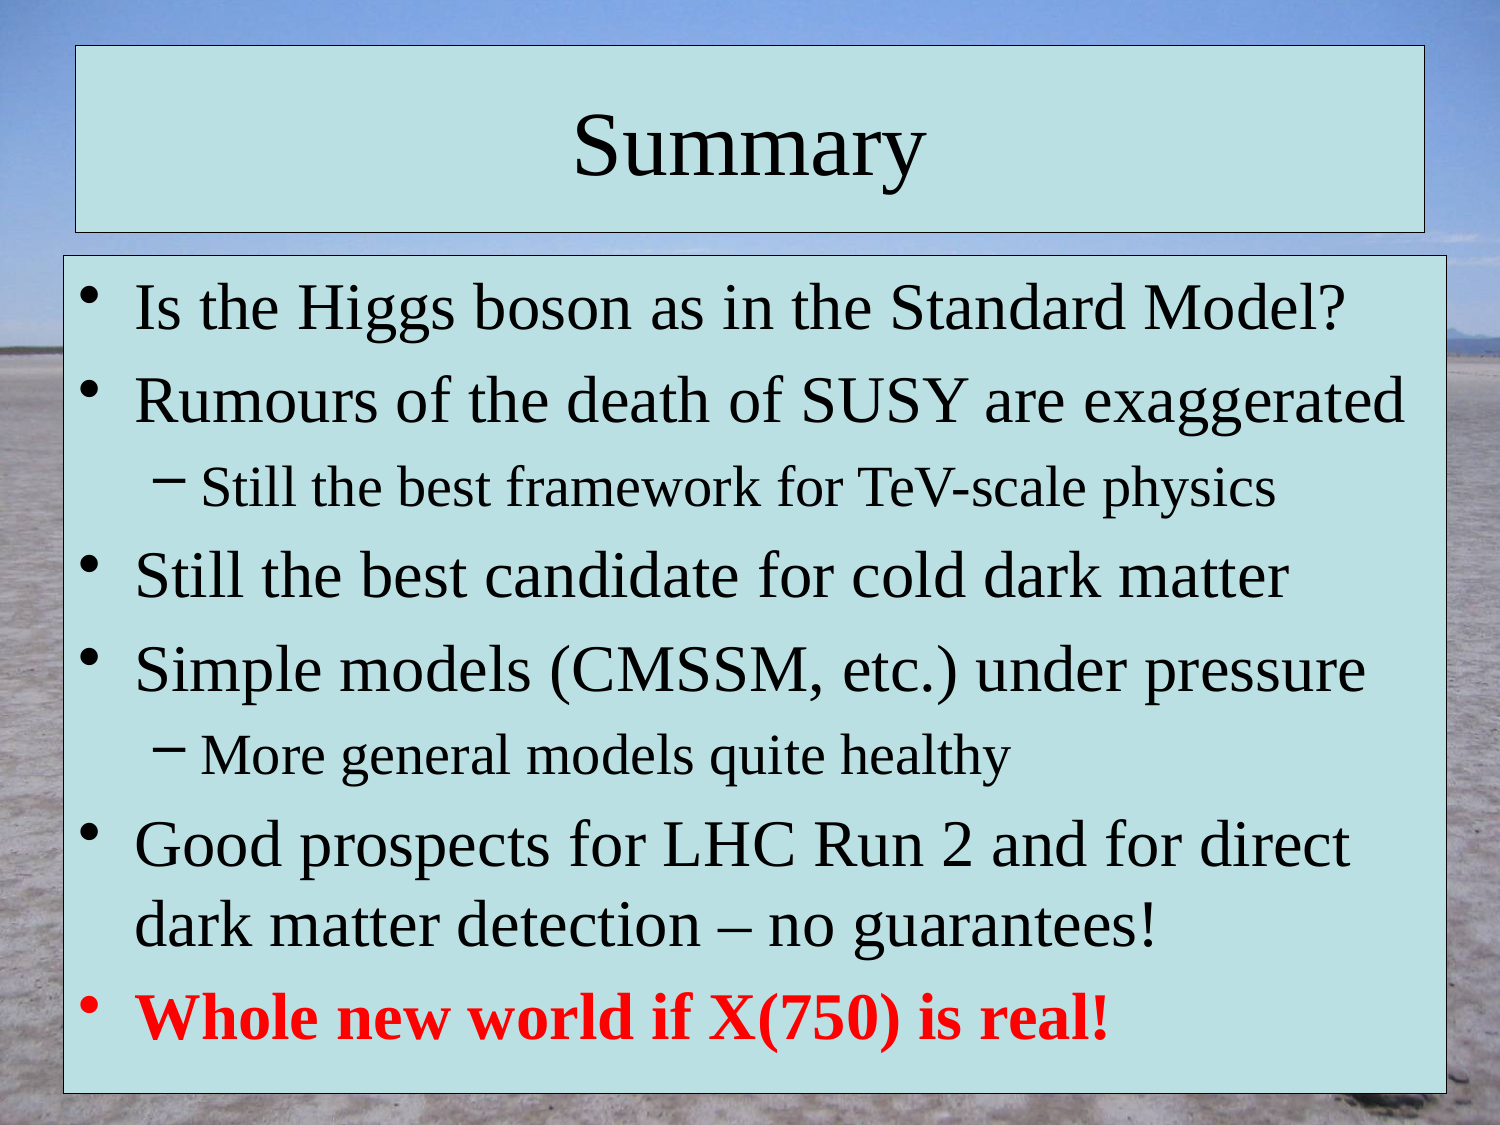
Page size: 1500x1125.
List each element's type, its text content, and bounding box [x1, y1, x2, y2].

picture [0, 0, 1500, 1125]
title Summary [75, 45, 1425, 233]
list Is the Higgs boson as in the Standard Model? Rumours of the death of SUSY are exaggerated Still the best framework for TeV-scale physics Still the best candidate for cold dark matter Simple models (CMSSM, etc.) under pressure More general models quite healthy Good prospects for LHC Run 2 and for direct dark matter detection – no guarantees! Whole new world if X(750) is real! [63, 255, 1447, 1094]
